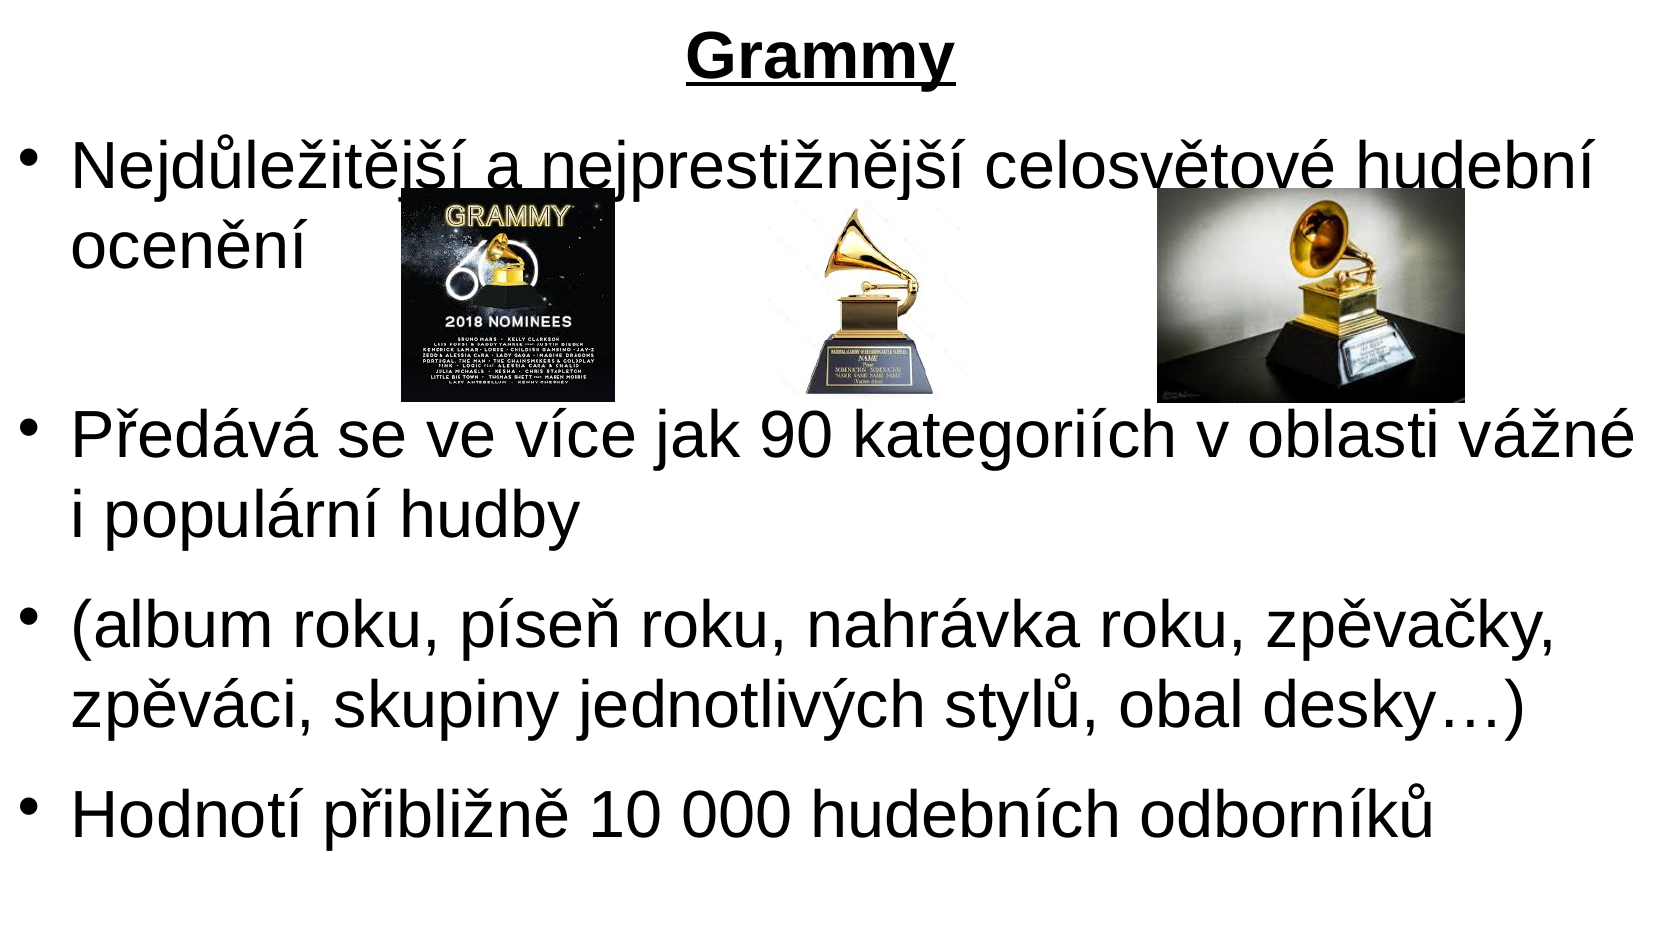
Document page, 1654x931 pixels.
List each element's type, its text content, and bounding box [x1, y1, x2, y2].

picture [401, 188, 615, 402]
picture [767, 200, 969, 402]
text_box Grammy Nejdůležitější a nejprestižnější celosvětové hudební ocenění Předává se ve více jak 90 kategoriích v oblasti vážné i populární hudby (album roku, píseň roku, nahrávka roku, zpěvačky, zpěváci, skupiny jednotlivých stylů, obal desky…) Hodnotí přibližně 10 000 hudebních odborníků [0, 11, 1642, 922]
picture [1157, 188, 1465, 403]
